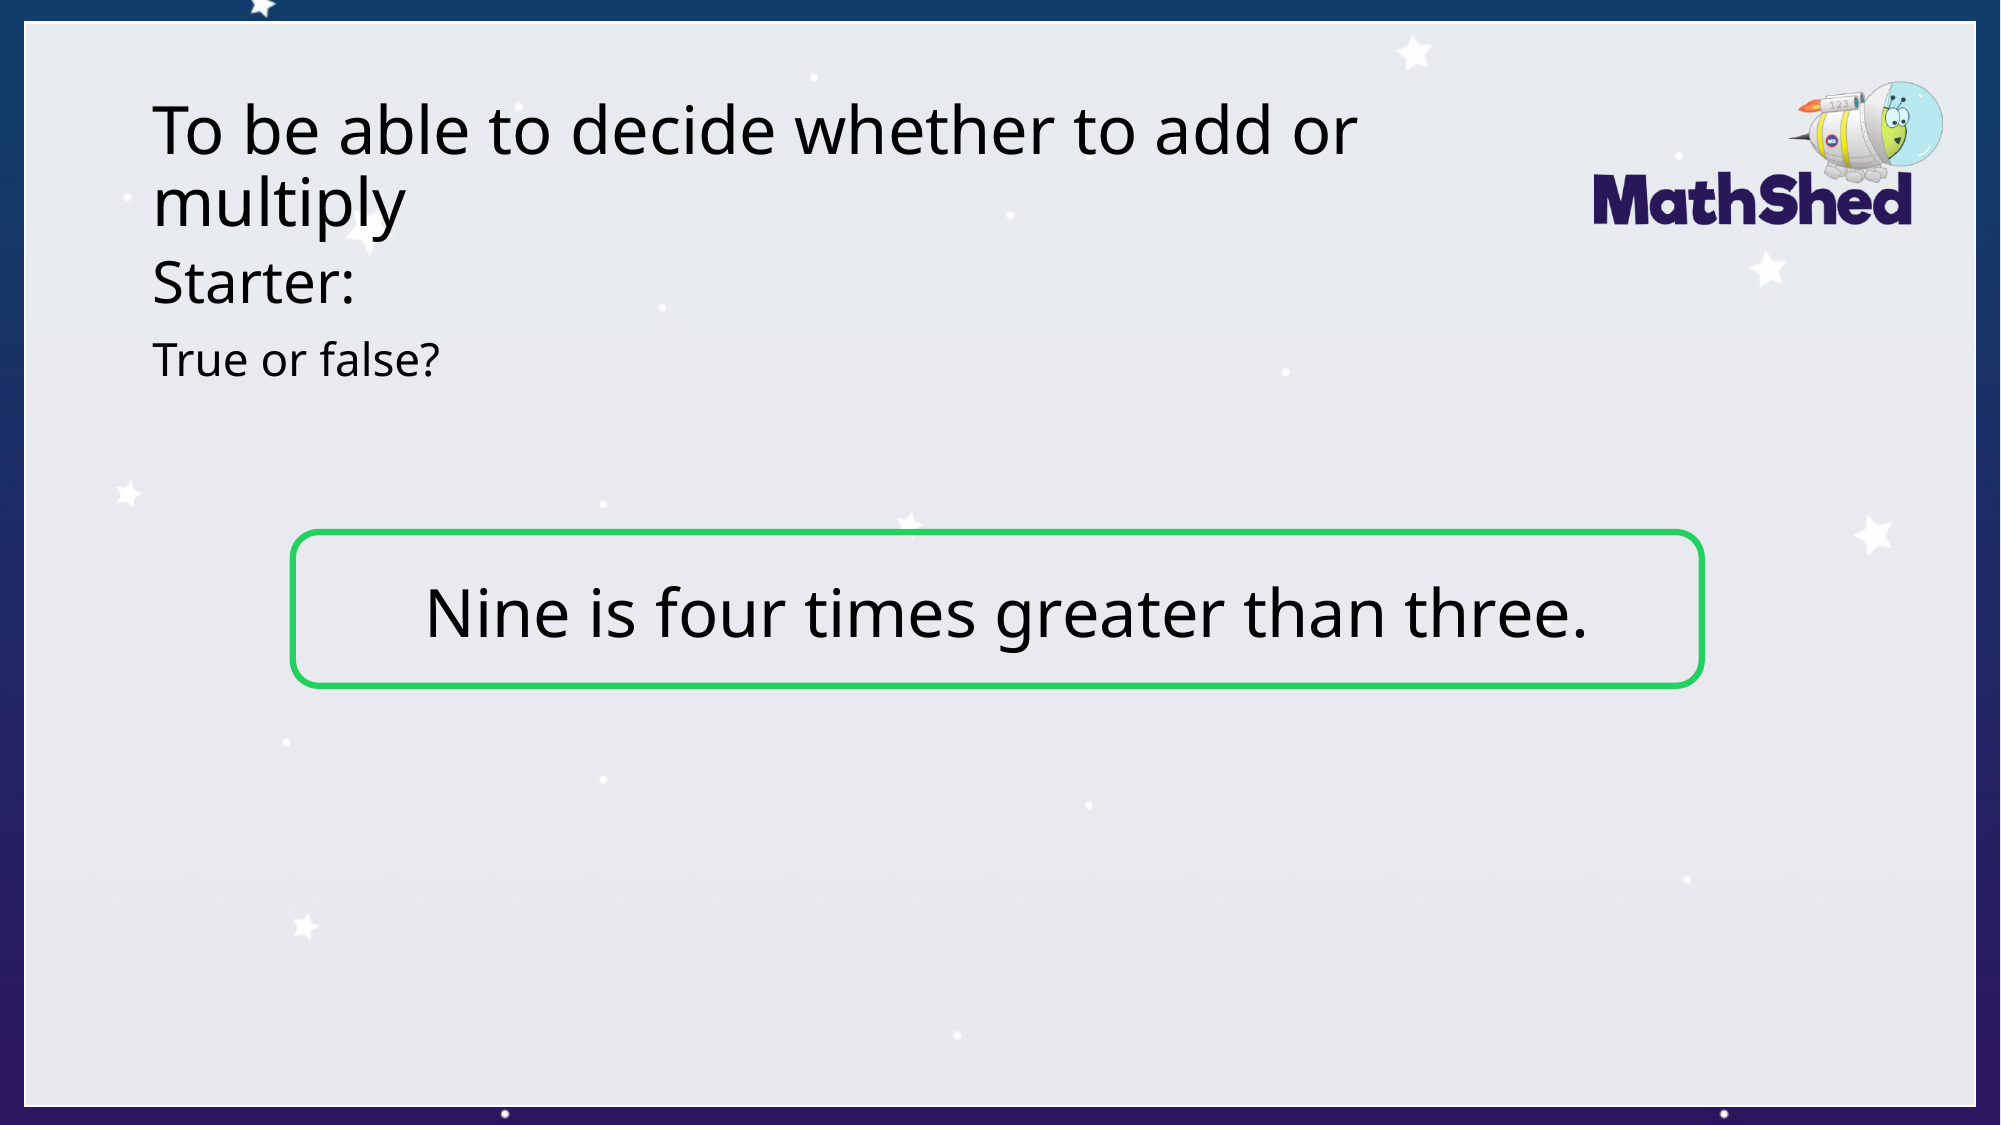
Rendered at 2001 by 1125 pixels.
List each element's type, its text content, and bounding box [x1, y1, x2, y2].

picture [0, 0, 2001, 1125]
text_box [291, 530, 1703, 687]
list Starter: True or false? [137, 245, 1893, 960]
title To be able to decide whether to add or multiply [137, 59, 1578, 245]
